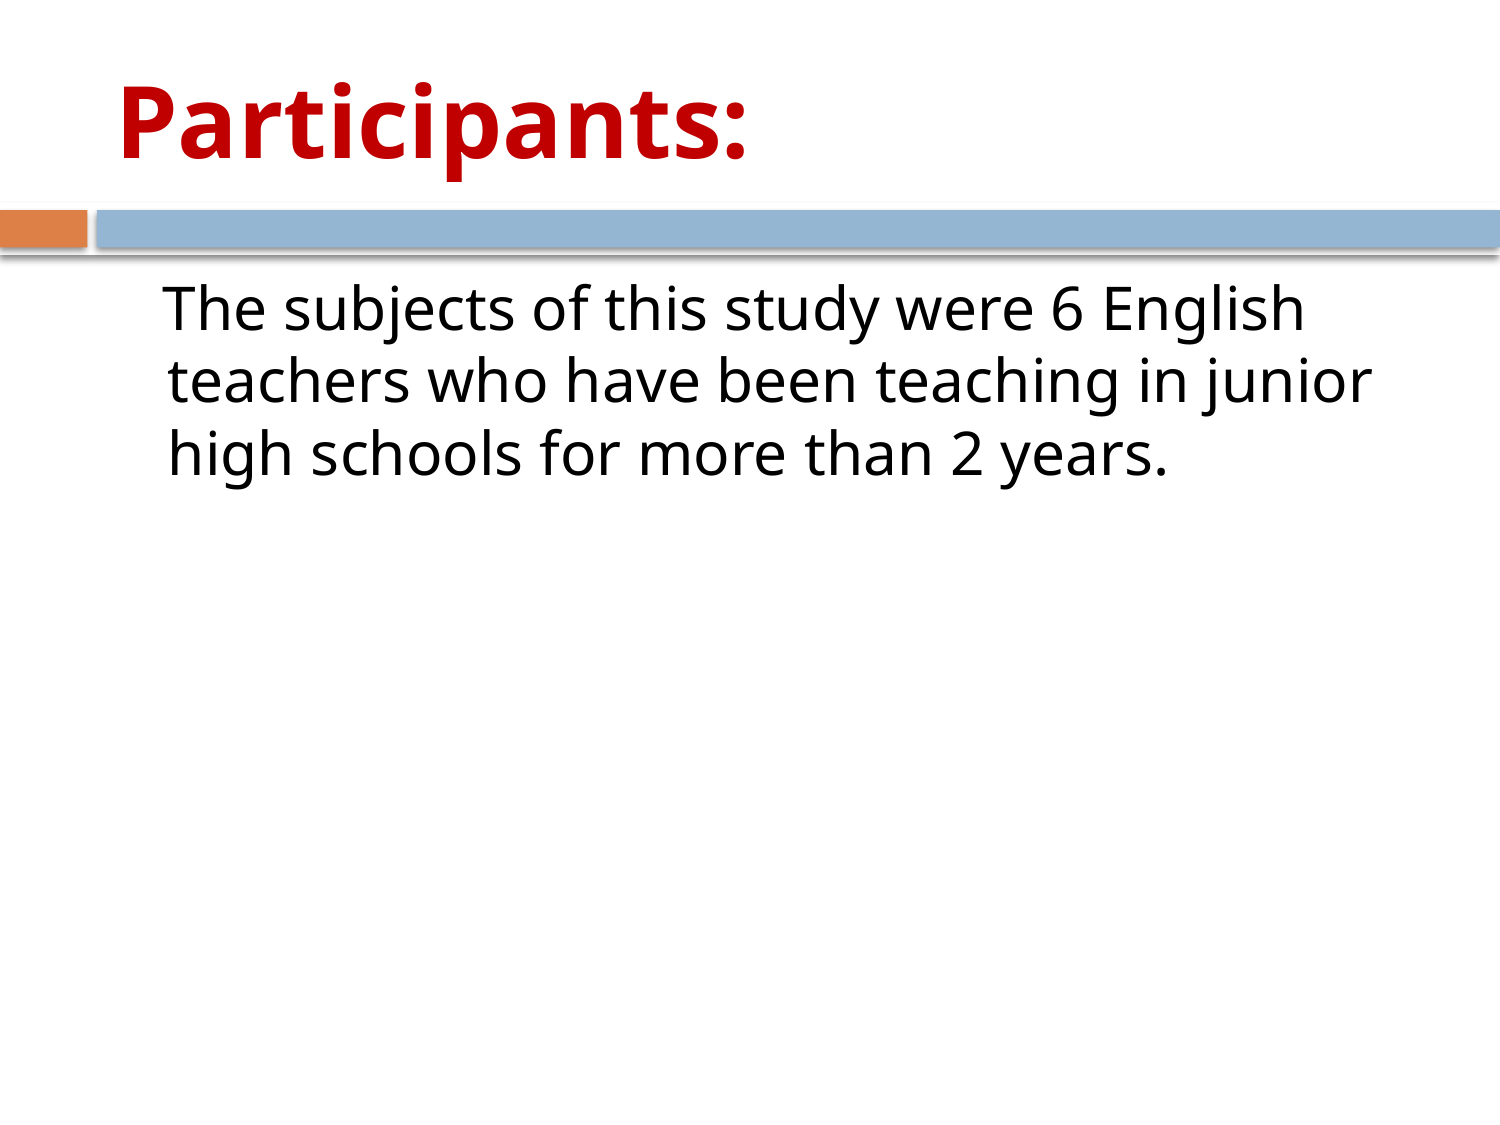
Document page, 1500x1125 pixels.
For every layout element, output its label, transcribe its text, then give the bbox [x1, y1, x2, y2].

title Participants: [100, 37, 1438, 200]
list The subjects of this study were 6 English teachers who have been teaching in junior high schools for more than 2 years. [100, 262, 1438, 1000]
